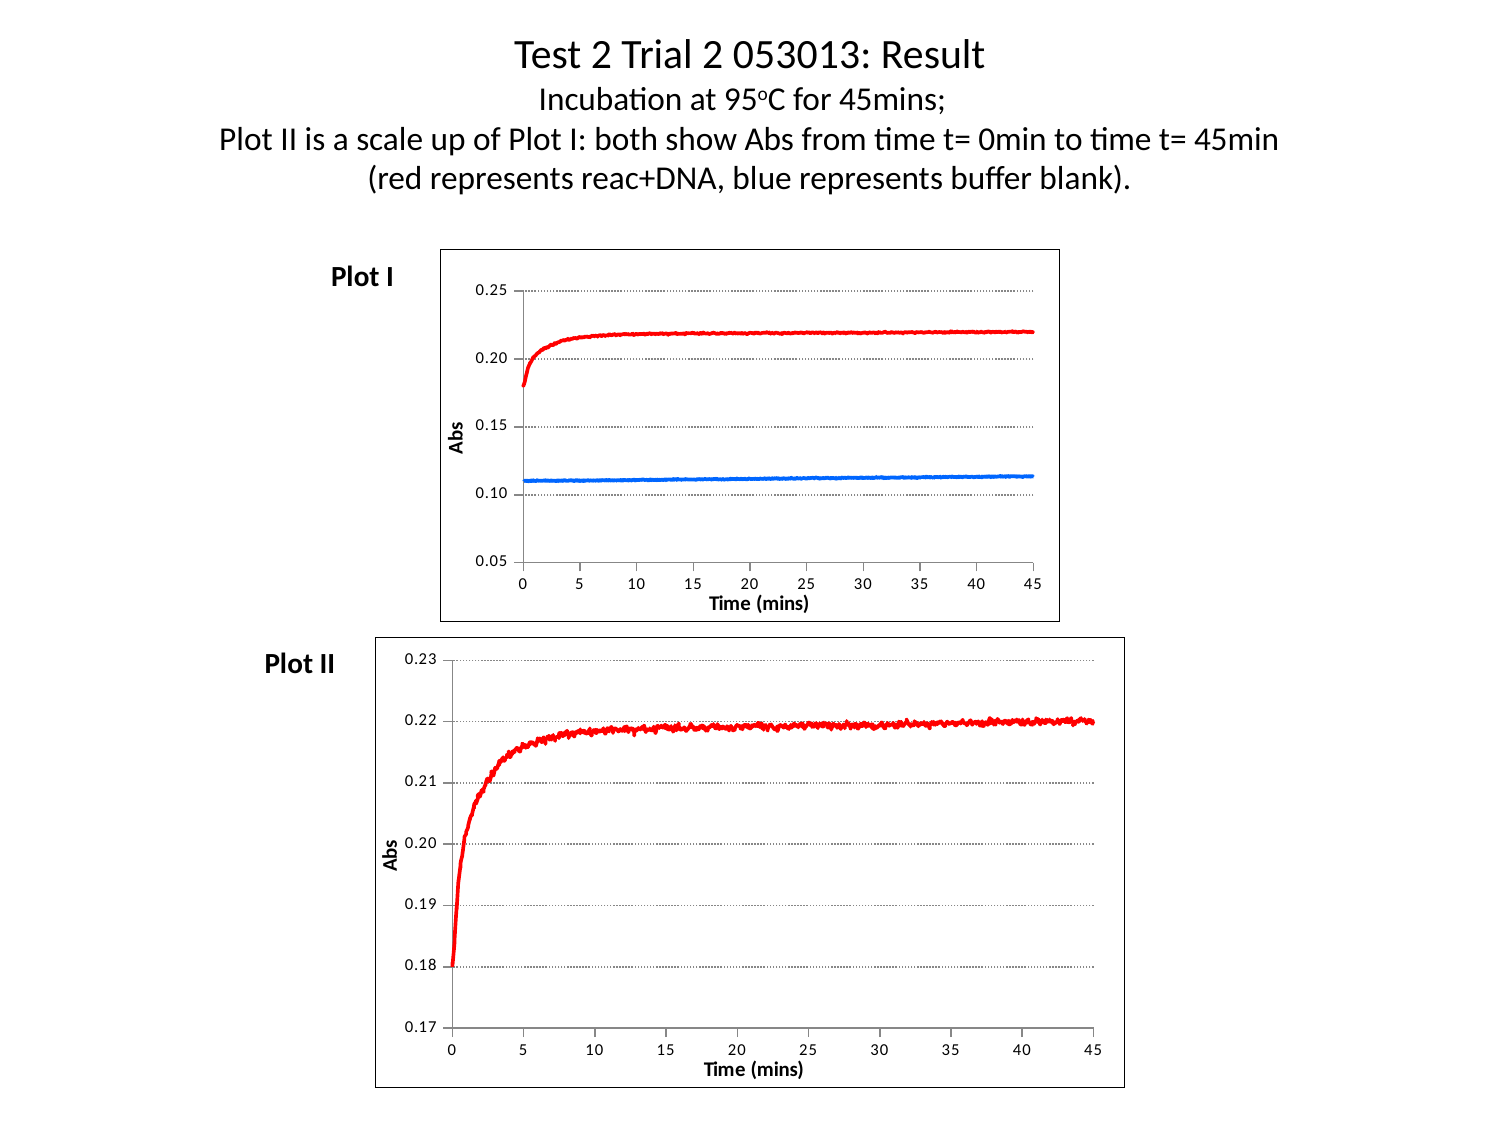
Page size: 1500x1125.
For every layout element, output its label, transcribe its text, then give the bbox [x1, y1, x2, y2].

title Test 2 Trial 2 053013: Result Incubation at 95oC for 45mins; Plot II is a scale up of Plot I: both show Abs from time t= 0min to time t= 45min (red represents reac+DNA, blue represents buffer blank). [0, 0, 1500, 224]
text_box Plot I [300, 249, 425, 300]
chart [440, 249, 1060, 622]
text_box Plot II [237, 637, 363, 688]
chart [374, 637, 1126, 1088]
